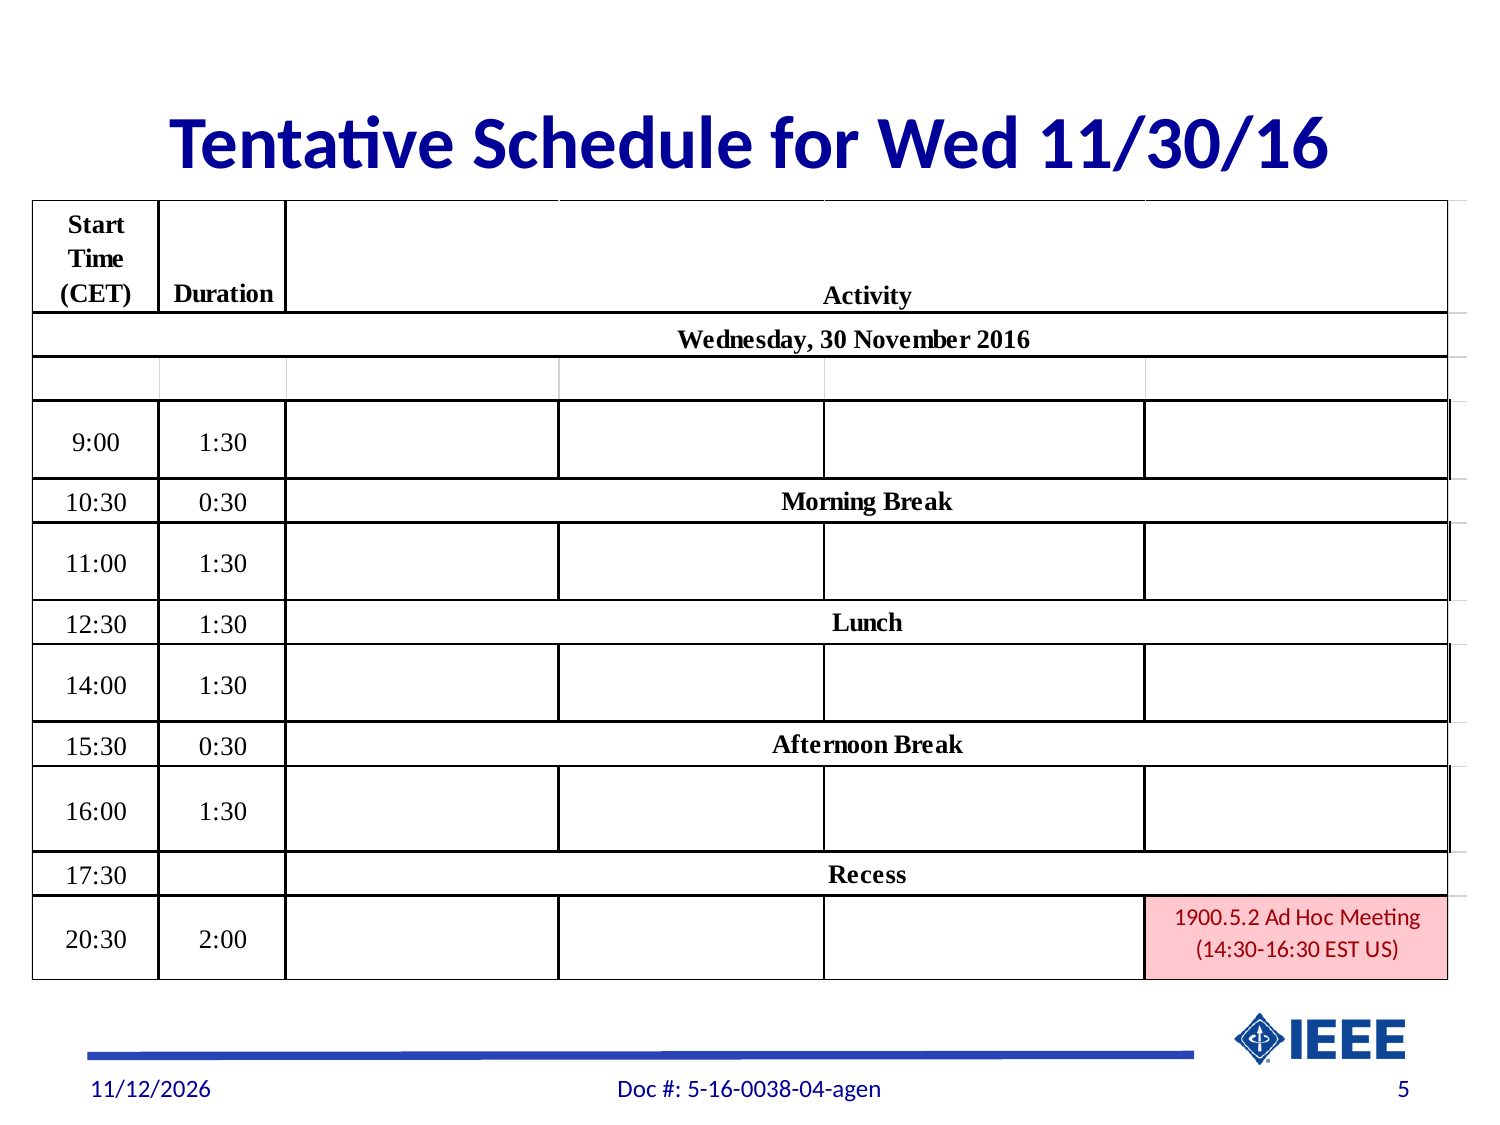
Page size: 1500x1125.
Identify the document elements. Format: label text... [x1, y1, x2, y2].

title Tentative Schedule for Wed 11/30/16 [75, 45, 1425, 198]
picture [1231, 1011, 1406, 1057]
footer Doc #: 5-16-0038-04-agen [512, 1057, 988, 1118]
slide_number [75, 1057, 425, 1118]
slide_number 5 [1074, 1057, 1425, 1118]
picture [31, 199, 1469, 982]
